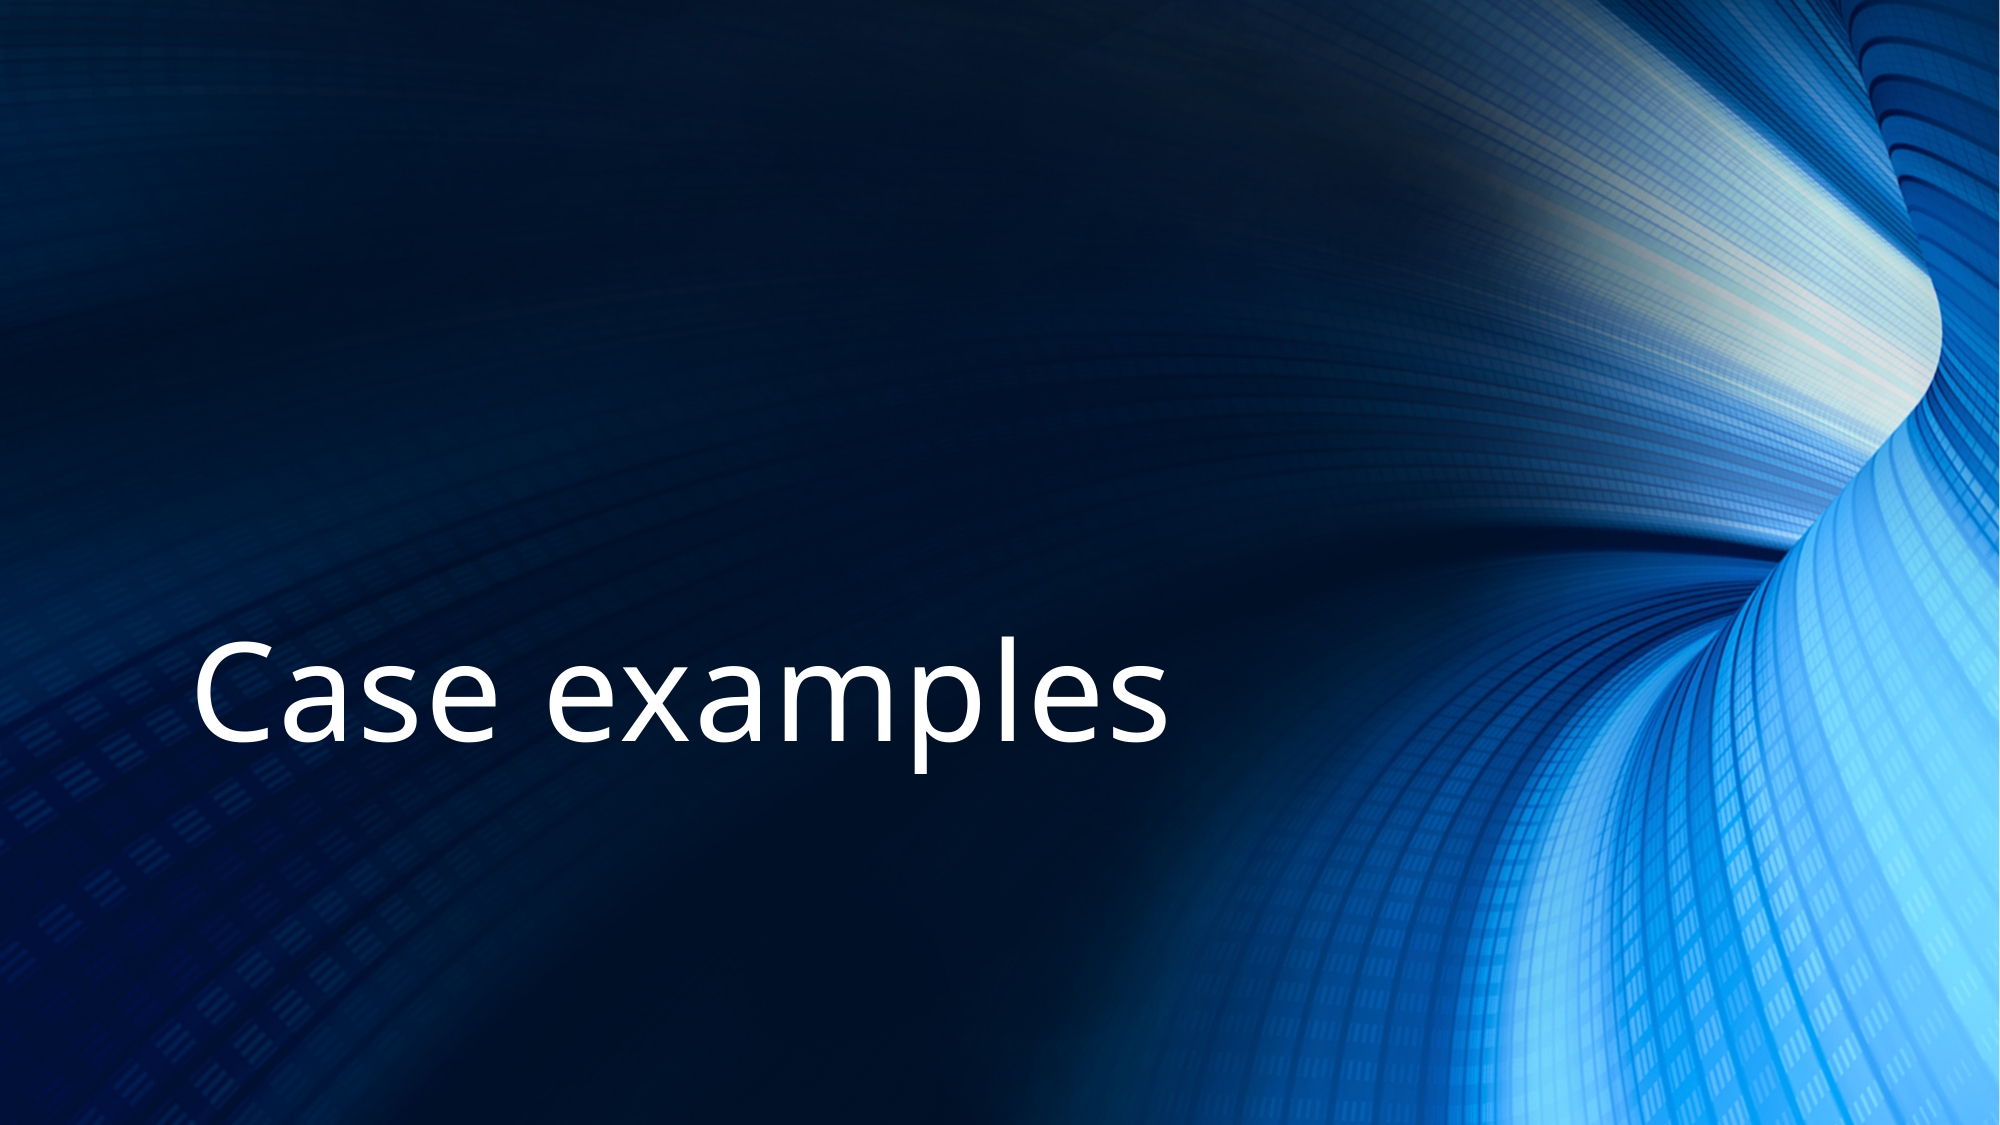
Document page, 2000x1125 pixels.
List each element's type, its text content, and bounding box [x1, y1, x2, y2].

picture [0, 0, 2000, 1125]
title Case examples [174, 299, 1525, 775]
